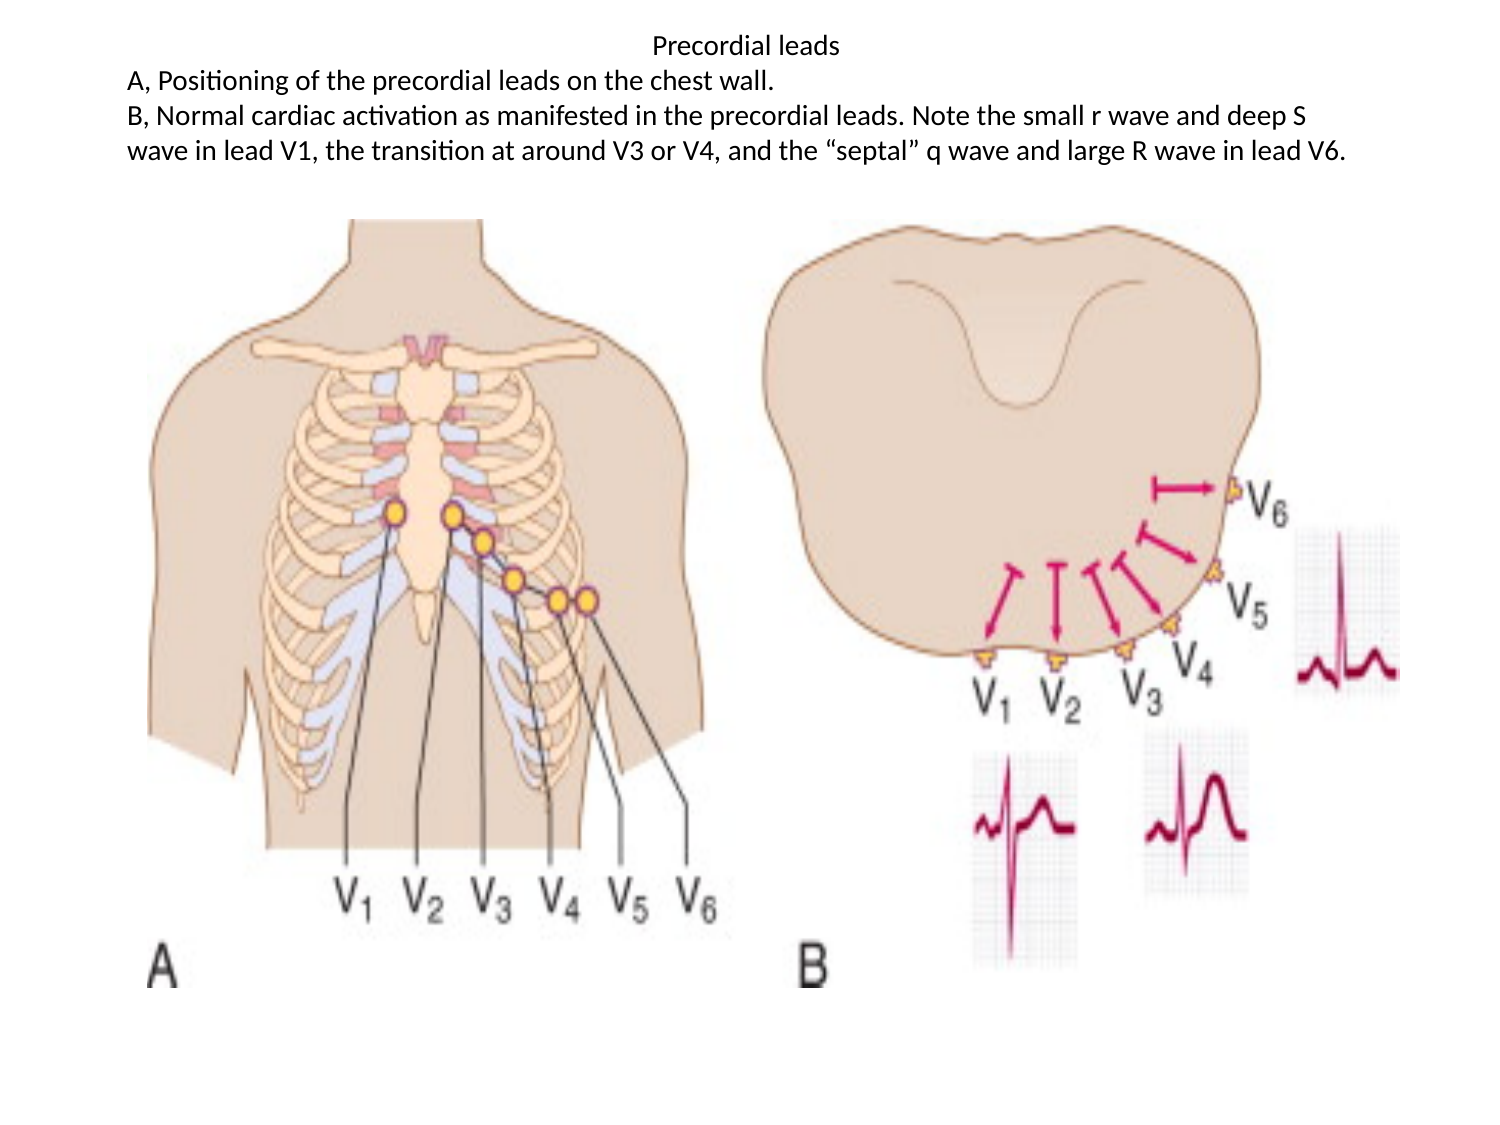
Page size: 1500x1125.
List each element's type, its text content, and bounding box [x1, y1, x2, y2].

list Precordial leads A, Positioning of the precordial leads on the chest wall. B, Normal cardiac activation as manifested in the precordial leads. Note the small r wave and deep S wave in lead V1, the transition at around V3 or V4, and the “septal” q wave and large R wave in lead V6. [112, 19, 1388, 672]
picture [147, 219, 1400, 988]
